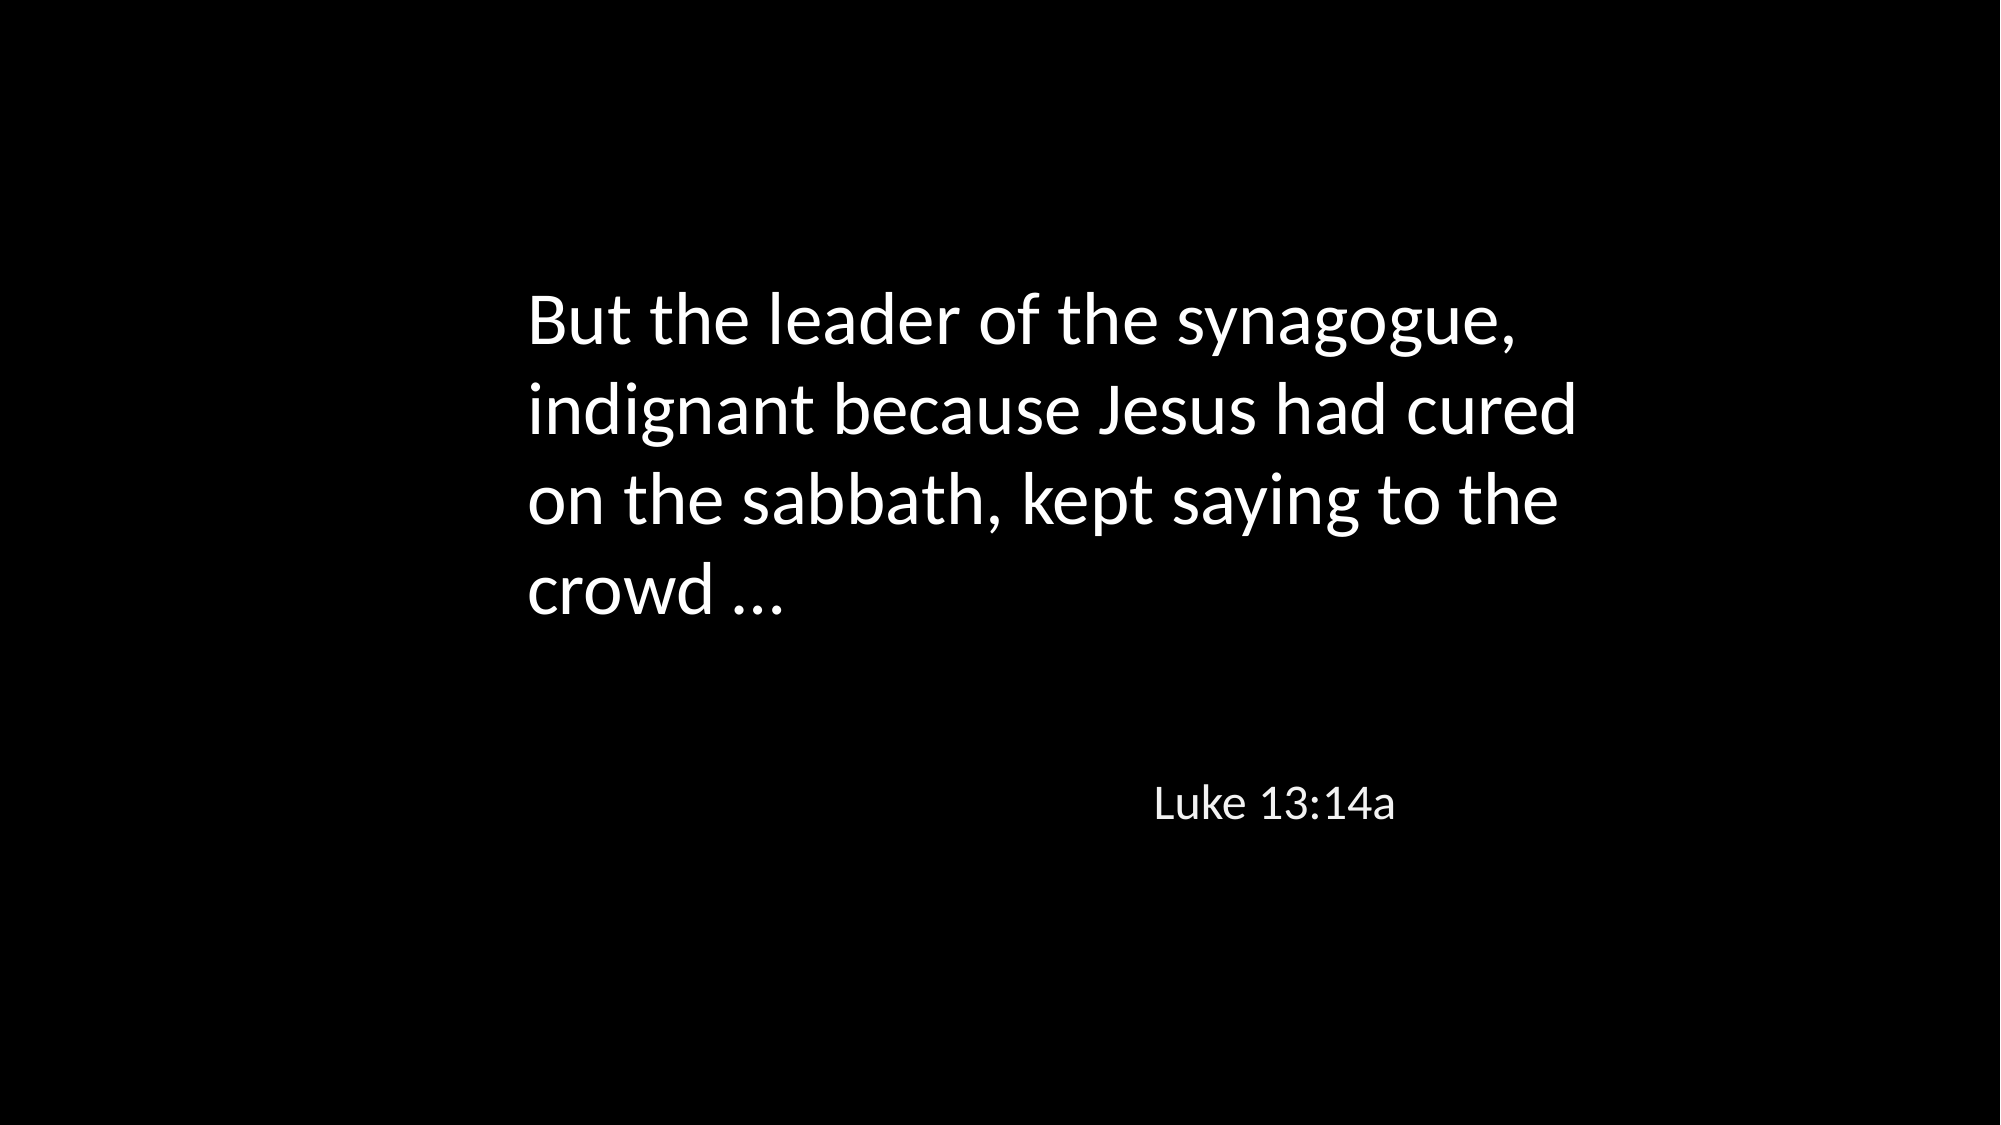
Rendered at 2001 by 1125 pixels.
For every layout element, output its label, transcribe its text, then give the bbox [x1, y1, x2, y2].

text_box Luke 13:14a [999, 762, 1550, 838]
text_box But the leader of the synagogue, indignant because Jesus had cured on the sabbath, kept saying to the crowd … [512, 262, 1613, 638]
